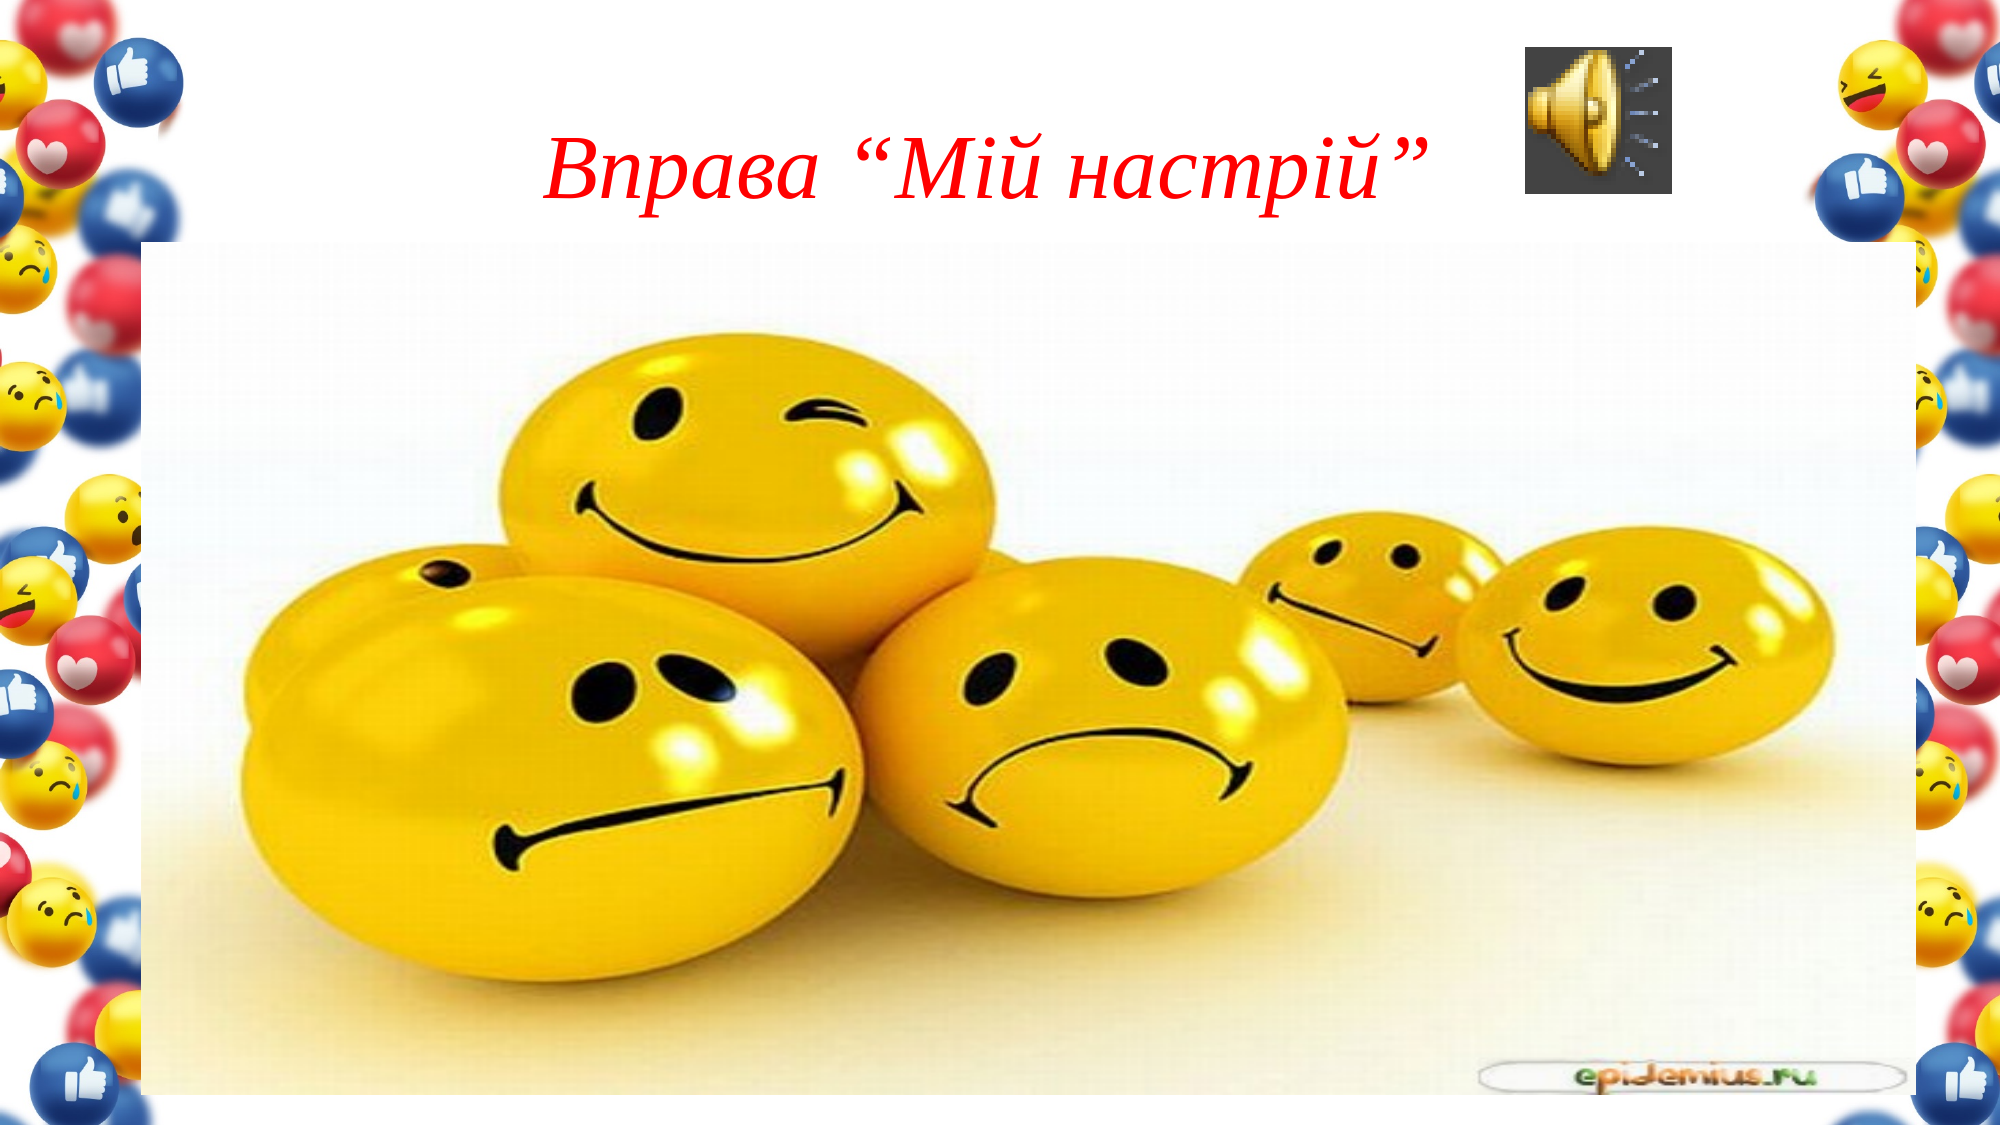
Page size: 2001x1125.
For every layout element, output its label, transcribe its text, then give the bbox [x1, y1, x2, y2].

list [141, 242, 1916, 1095]
picture [0, 0, 2000, 1125]
title Вправа “Мій настрій” [137, 59, 1863, 278]
